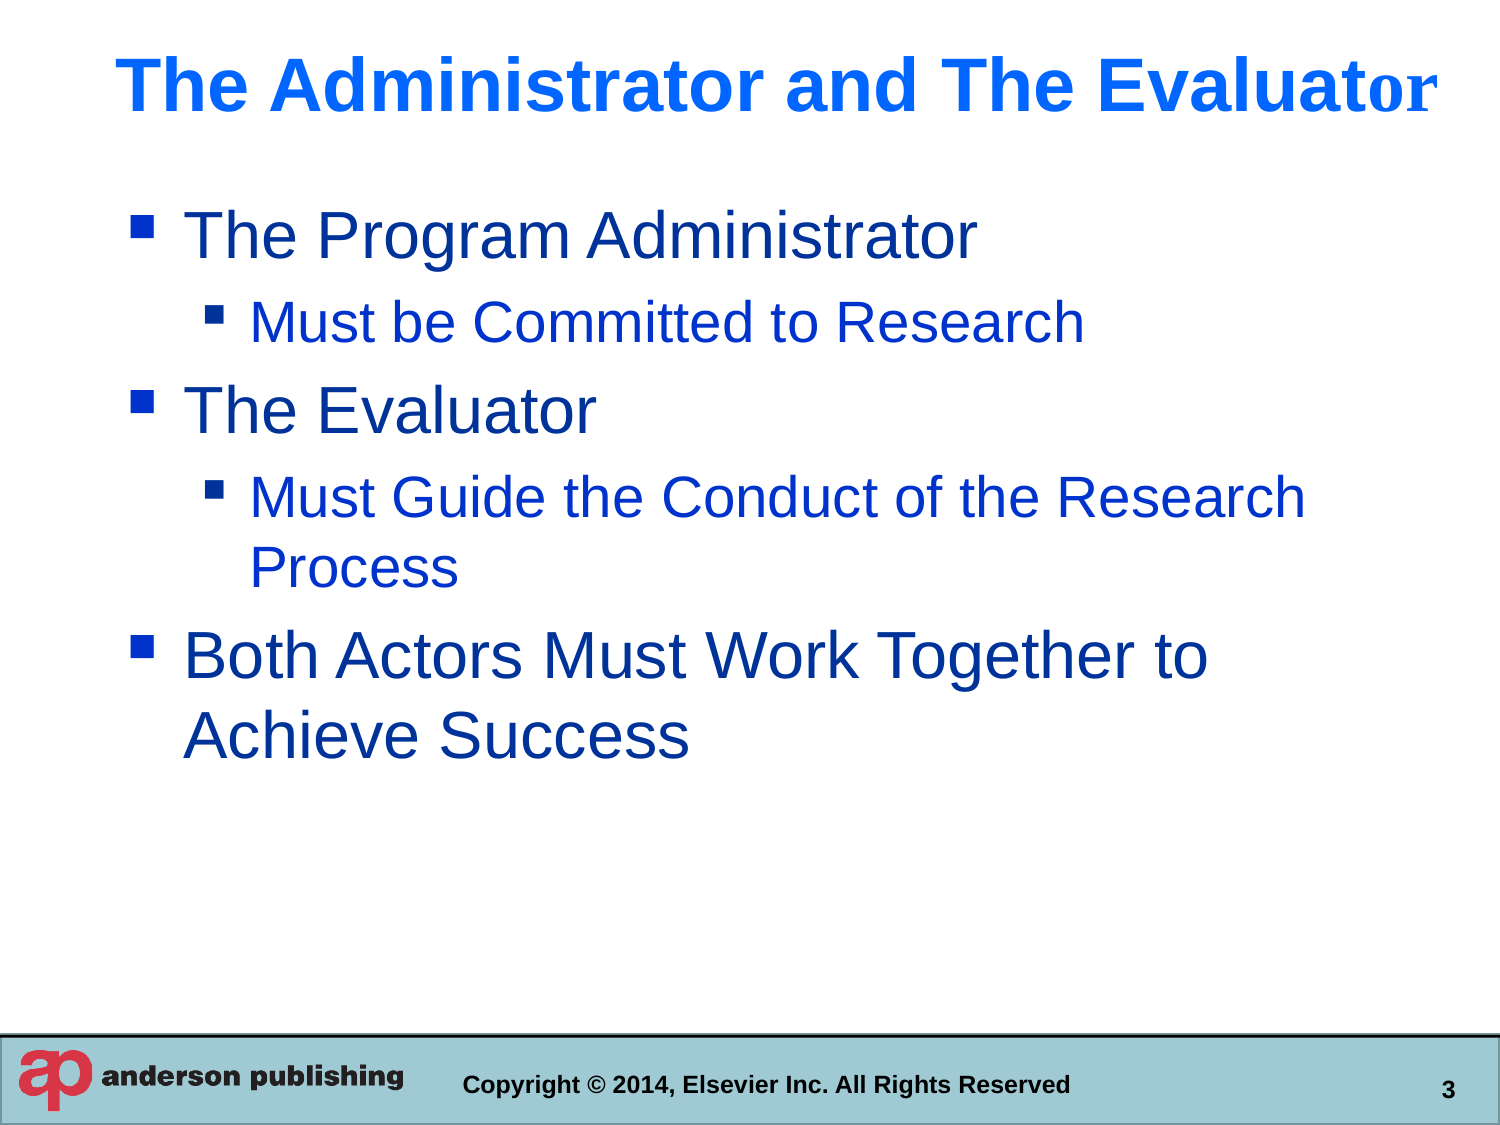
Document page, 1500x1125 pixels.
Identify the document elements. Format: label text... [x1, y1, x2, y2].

list The Program Administrator Must be Committed to Research The Evaluator Must Guide the Conduct of the Research Process Both Actors Must Work Together to Achieve Success [112, 184, 1469, 1024]
title The Administrator and The Evaluator [100, 19, 1459, 135]
footer Copyright © 2014, Elsevier Inc. All Rights Reserved [170, 1046, 1365, 1106]
picture [13, 1044, 411, 1119]
